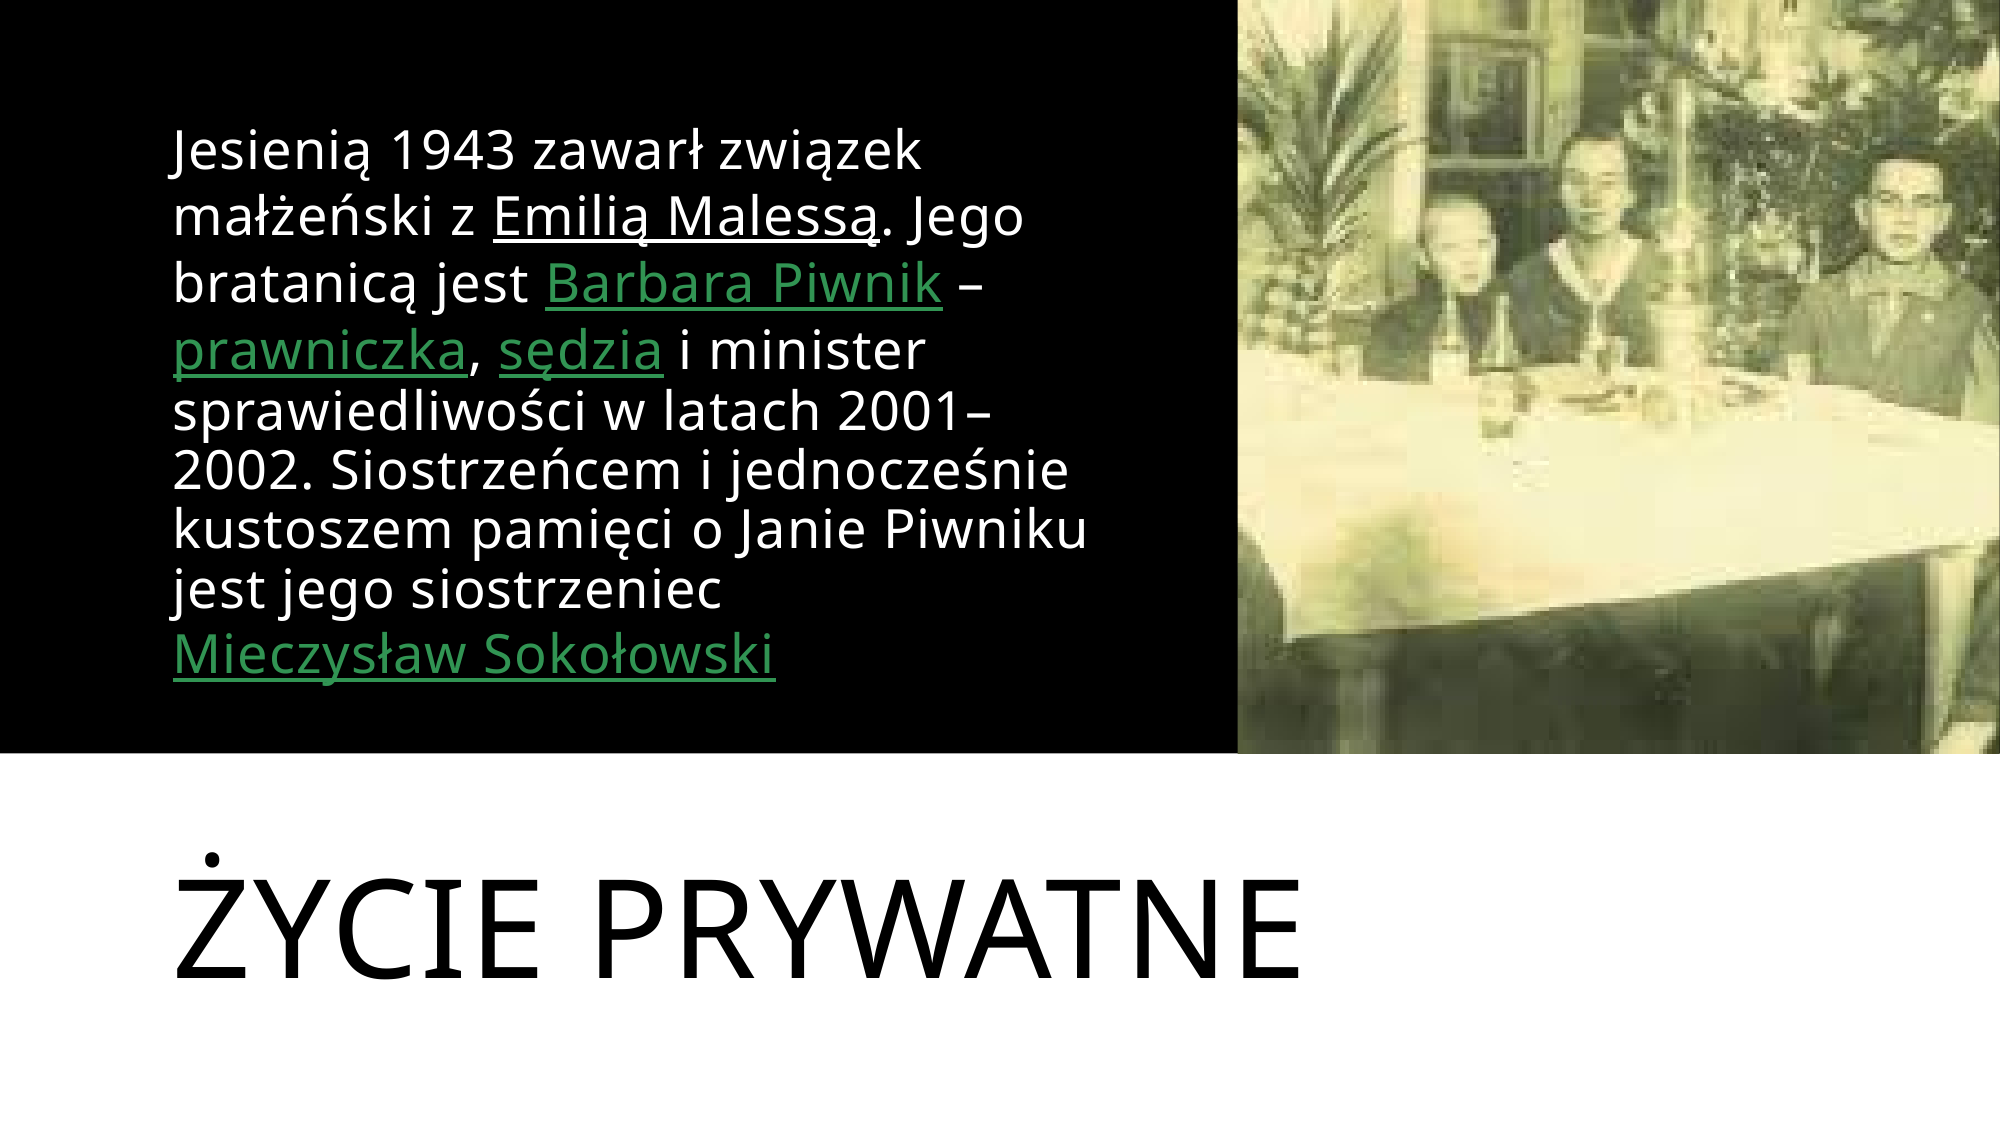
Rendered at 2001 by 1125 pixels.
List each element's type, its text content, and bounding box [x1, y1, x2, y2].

text_box [0, 752, 2000, 1125]
picture [1237, 0, 2000, 754]
list Jesienią 1943 zawarł związek małżeński z Emilią Malessą. Jego bratanicą jest Barbara Piwnik – prawniczka, sędzia i minister sprawiedliwości w latach 2001–2002. Siostrzeńcem i jednocześnie kustoszem pamięci o Janie Piwniku jest jego siostrzeniec Mieczysław Sokołowski [157, 109, 1132, 700]
title Życie PRYWATNE [157, 825, 1842, 1043]
text_box [0, 0, 1237, 752]
